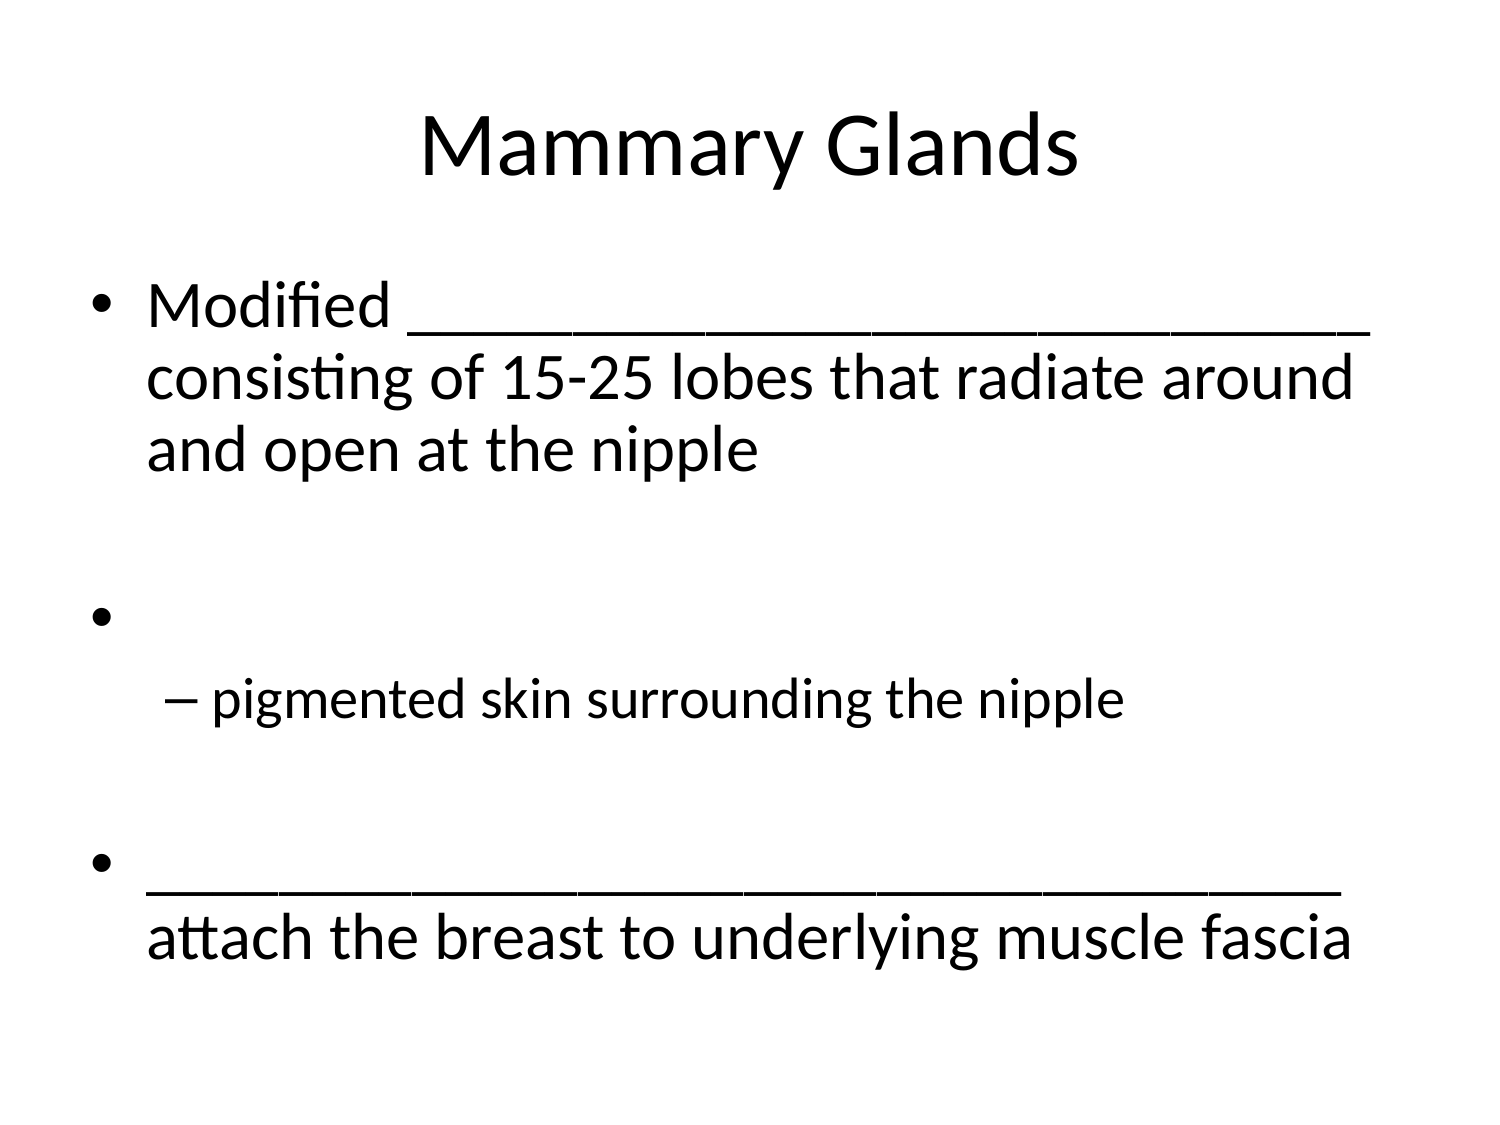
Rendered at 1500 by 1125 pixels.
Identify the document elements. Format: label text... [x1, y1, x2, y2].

list Modified _____________________________ consisting of 15-25 lobes that radiate around and open at the nipple pigmented skin surrounding the nipple ____________________________________ attach the breast to underlying muscle fascia [75, 262, 1425, 1028]
title Mammary Glands [75, 45, 1425, 233]
